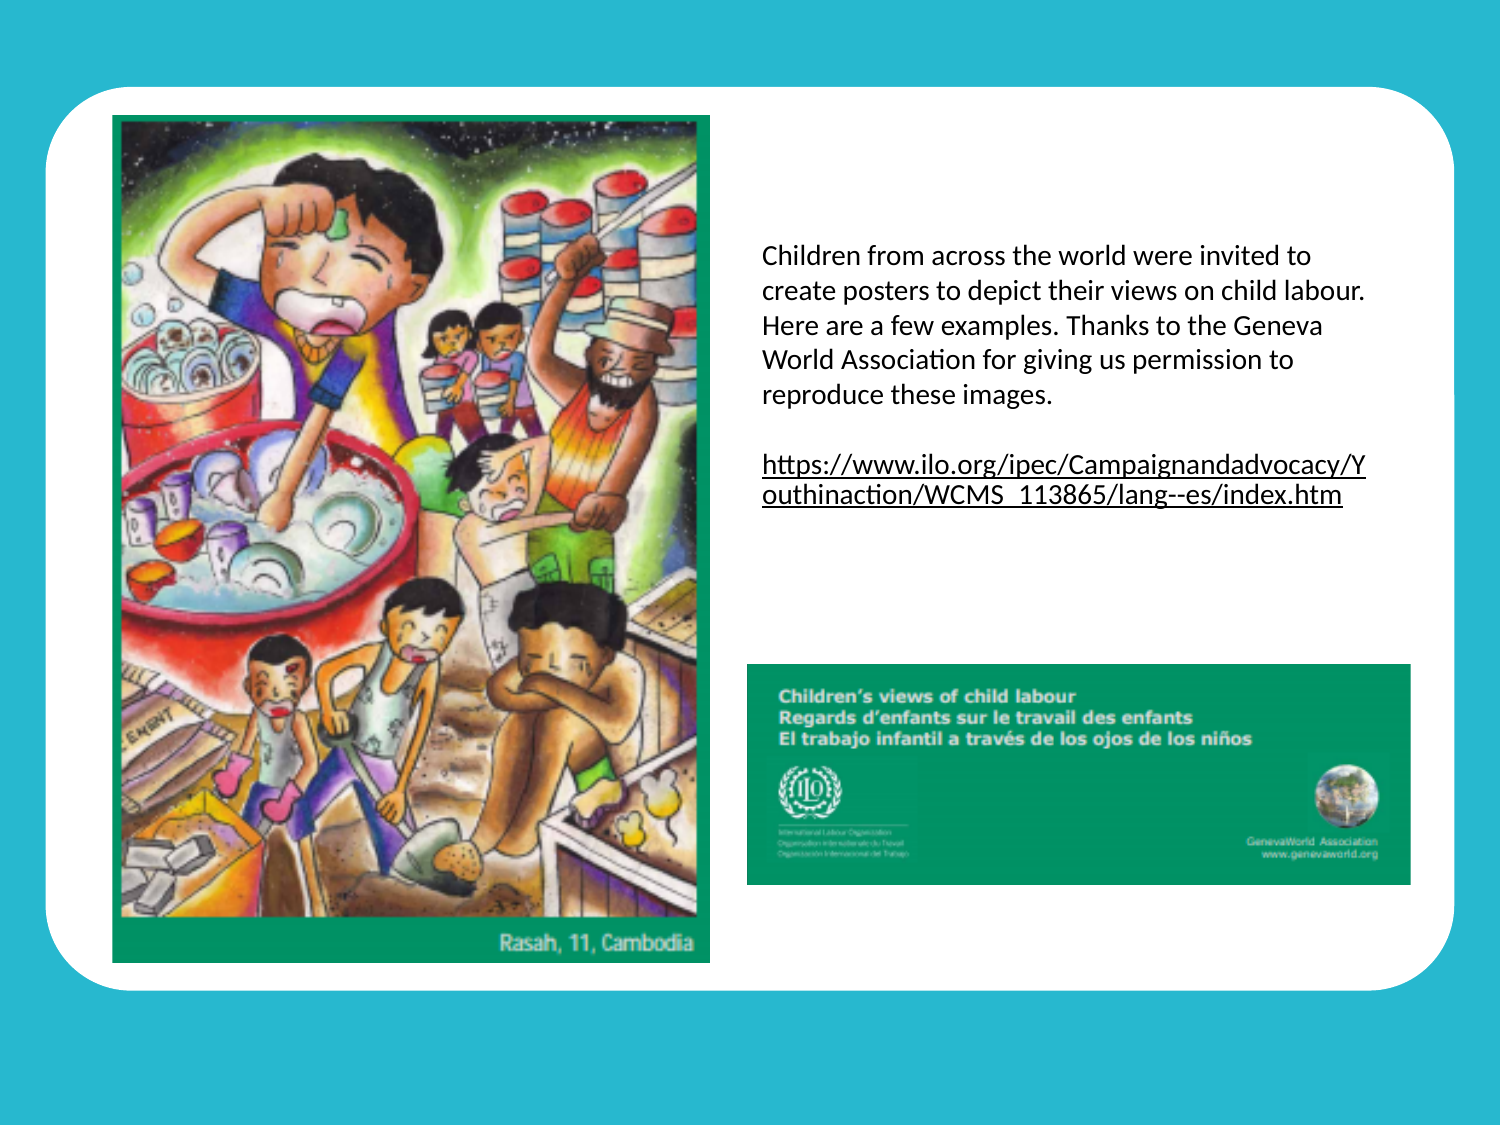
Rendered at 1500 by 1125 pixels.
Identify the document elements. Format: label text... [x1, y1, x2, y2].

picture [112, 114, 711, 963]
picture [746, 664, 1411, 885]
text_box Children from across the world were invited to create posters to depict their views on child labour. Here are a few examples. Thanks to the Geneva World Association for giving us permission to reproduce these images. https://www.ilo.org/ipec/Campaignandadvocacy/Youthinaction/WCMS_113865/lang--es/index.htm [746, 228, 1388, 489]
text_box [46, 87, 1454, 990]
